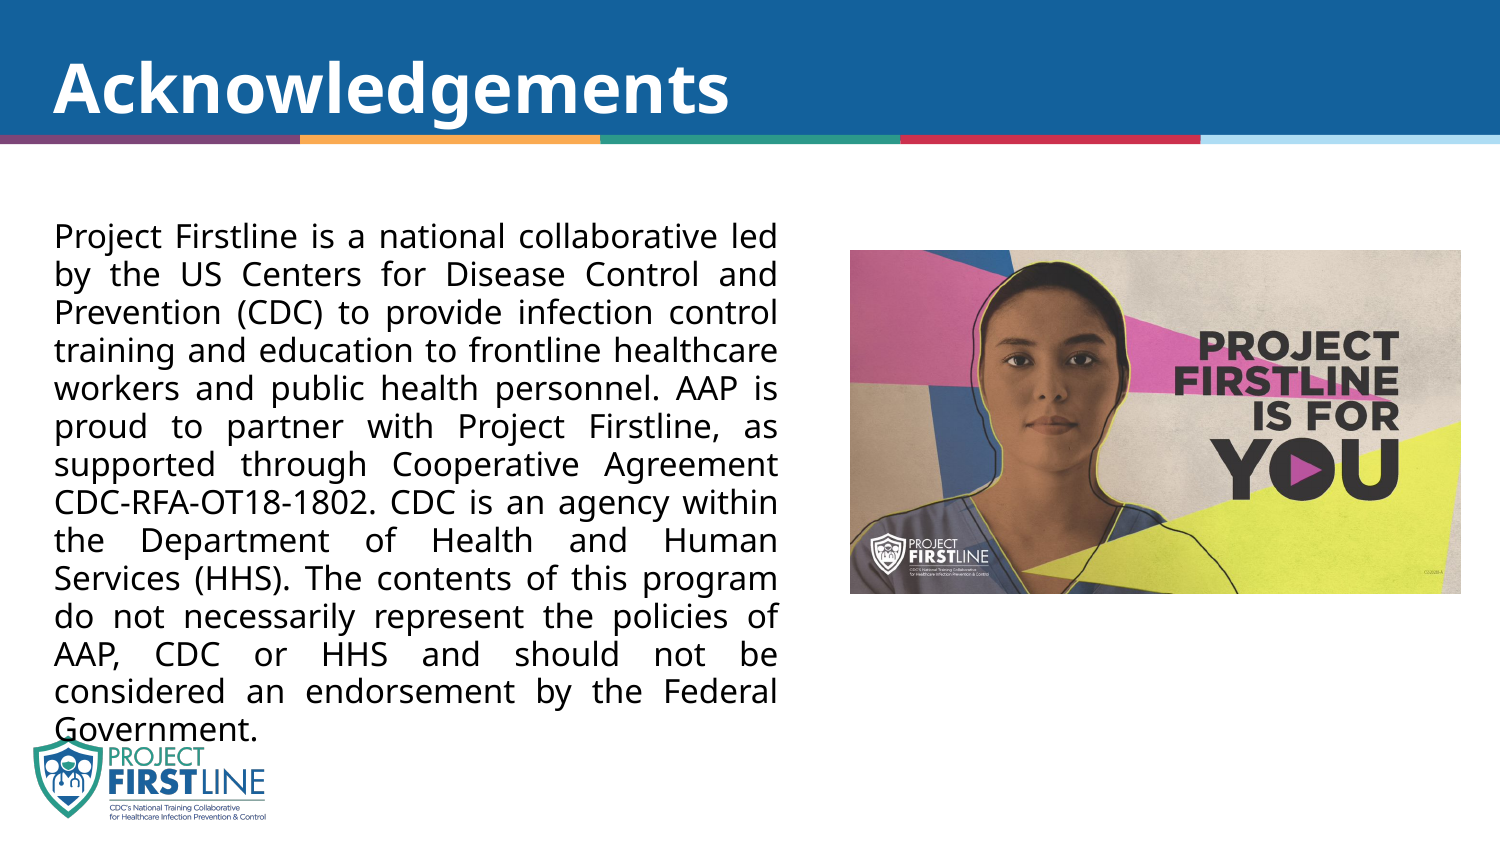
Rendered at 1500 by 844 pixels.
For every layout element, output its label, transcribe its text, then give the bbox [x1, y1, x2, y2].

list Project Firstline is a national collaborative led by the US Centers for Disease Control and Prevention (CDC) to provide infection control training and education to frontline healthcare workers and public health personnel. AAP is proud to partner with Project Firstline, as supported through Cooperative Agreement CDC-RFA-OT18-1802. CDC is an agency within the Department of Health and Human Services (HHS). The contents of this program do not necessarily represent the policies of AAP, CDC or HHS and should not be considered an endorsement by the Federal Government. [38, 211, 795, 577]
text_box Acknowledgements [38, 37, 1020, 108]
picture [850, 250, 1461, 594]
picture [17, 728, 281, 827]
